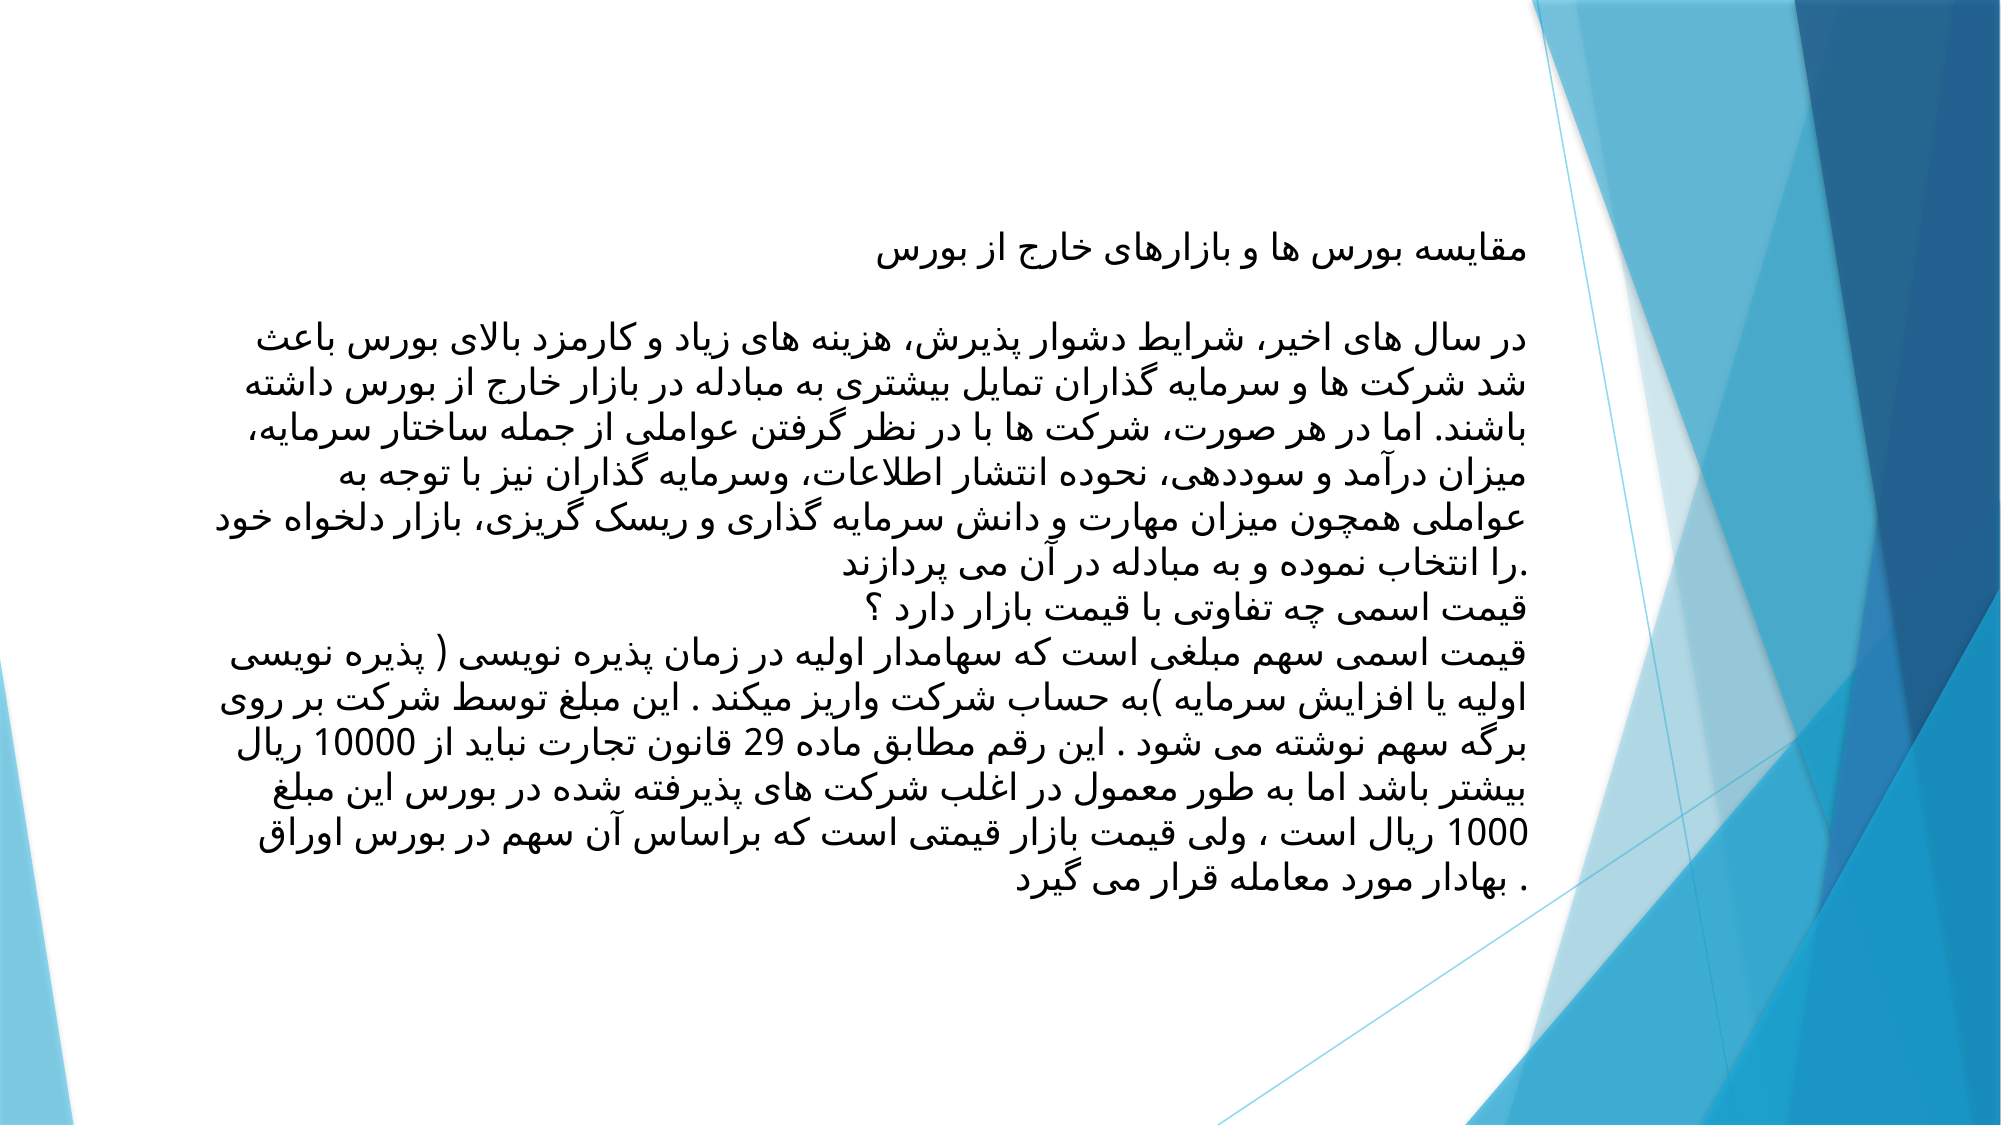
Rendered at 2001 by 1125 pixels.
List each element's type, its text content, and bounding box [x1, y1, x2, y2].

text_box مقایسه بورس ها و بازارهای خارج از بورس در سال های اخیر، شرایط دشوار پذیرش، هزینه های زیاد و کارمزد بالای بورس باعث شد شرکت ها و سرمایه گذاران تمایل بیشتری به مبادله در بازار خارج از بورس داشته باشند. اما در هر صورت، شرکت ها با در نظر گرفتن عواملی از جمله ساختار سرمایه، میزان درآمد و سوددهی، نحوده انتشار اطلاعات، وسرمایه گذاران نیز با توجه به عواملی همچون میزان مهارت و دانش سرمایه گذاری و ریسک گریزی، بازار دلخواه خود را انتخاب نموده و به مبادله در آن می پردازند. قیمت اسمی چه تفاوتی با قیمت بازار دارد ؟ قیمت اسمی سهم مبلغی است که سهامدار اولیه در زمان پذیره نویسی ( پذیره نویسی اولیه یا افزایش سرمایه )به حساب شرکت واریز میکند . این مبلغ توسط شرکت بر روی برگه سهم نوشته می شود . این رقم مطابق ماده 29 قانون تجارت نباید از 10000 ریال بیشتر باشد اما به طور معمول در اغلب شرکت های پذیرفته شده در بورس این مبلغ 1000 ریال است ، ولی قیمت بازار قیمتی است که براساس آن سهم در بورس اوراق بهادار مورد معامله قرار می گیرد . [198, 215, 1544, 906]
